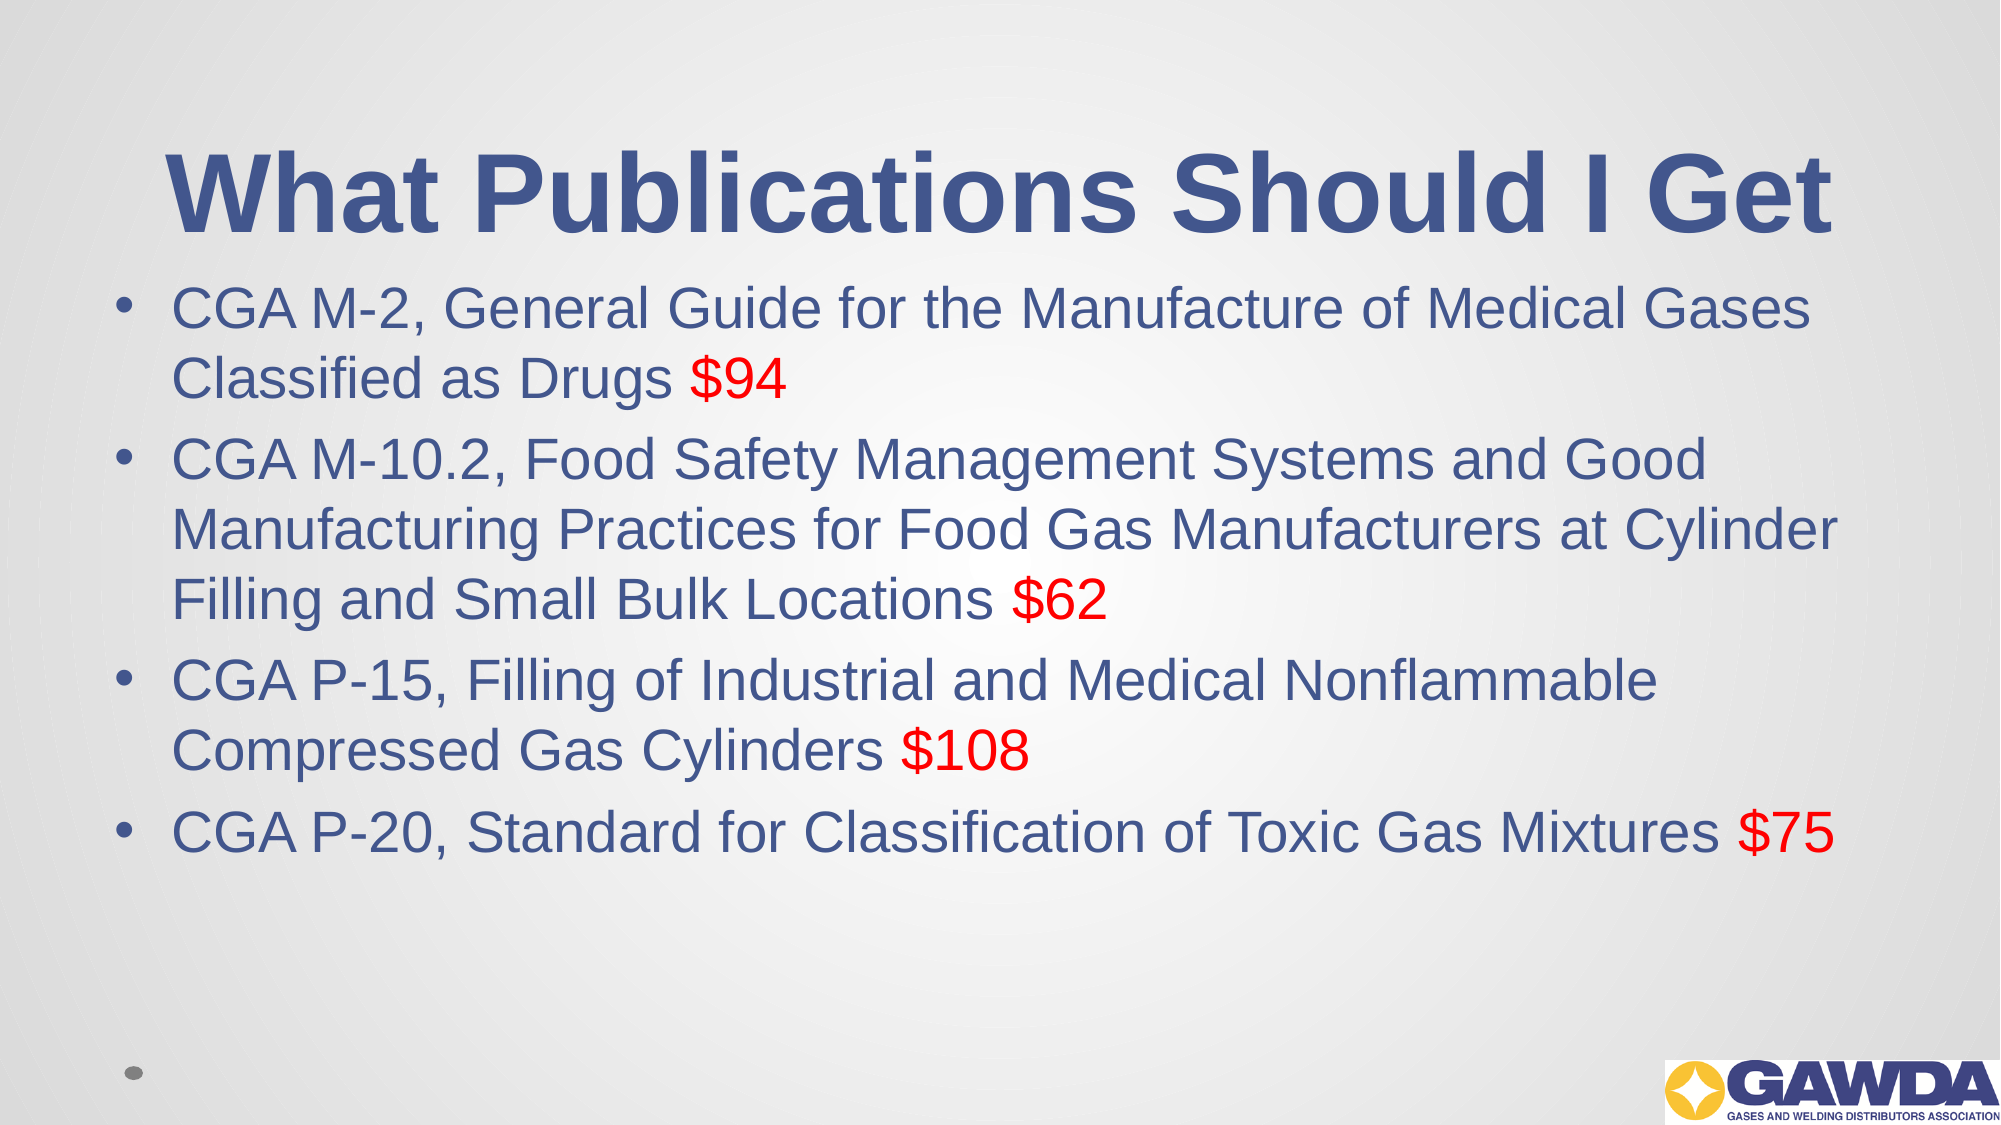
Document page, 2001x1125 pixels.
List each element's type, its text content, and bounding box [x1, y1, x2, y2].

picture [1665, 1059, 2000, 1125]
title What Publications Should I Get [99, 0, 1900, 262]
list CGA M-2, General Guide for the Manufacture of Medical Gases Classified as Drugs $94 CGA M-10.2, Food Safety Management Systems and Good Manufacturing Practices for Food Gas Manufacturers at Cylinder Filling and Small Bulk Locations $62 CGA P-15, Filling of Industrial and Medical Nonflammable Compressed Gas Cylinders $108 CGA P-20, Standard for Classification of Toxic Gas Mixtures $75 [99, 262, 1900, 1005]
